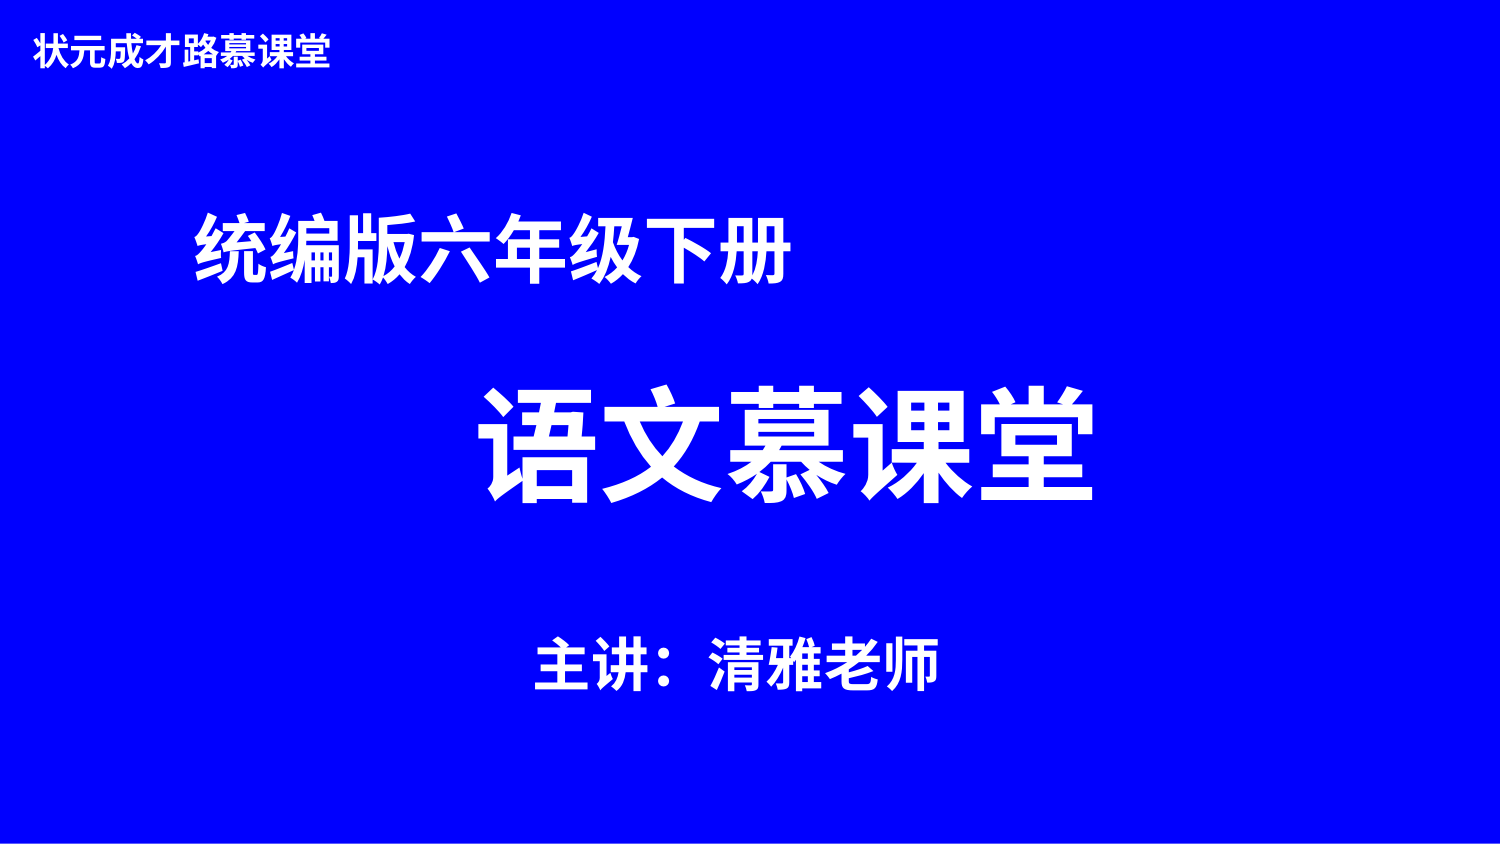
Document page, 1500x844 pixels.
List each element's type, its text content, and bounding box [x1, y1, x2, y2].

text_box 状元成才路慕课堂 [17, 20, 492, 80]
text_box 主讲：清雅老师 [518, 621, 956, 706]
text_box 统编版六年级下册 语文慕课堂 [178, 150, 1397, 525]
